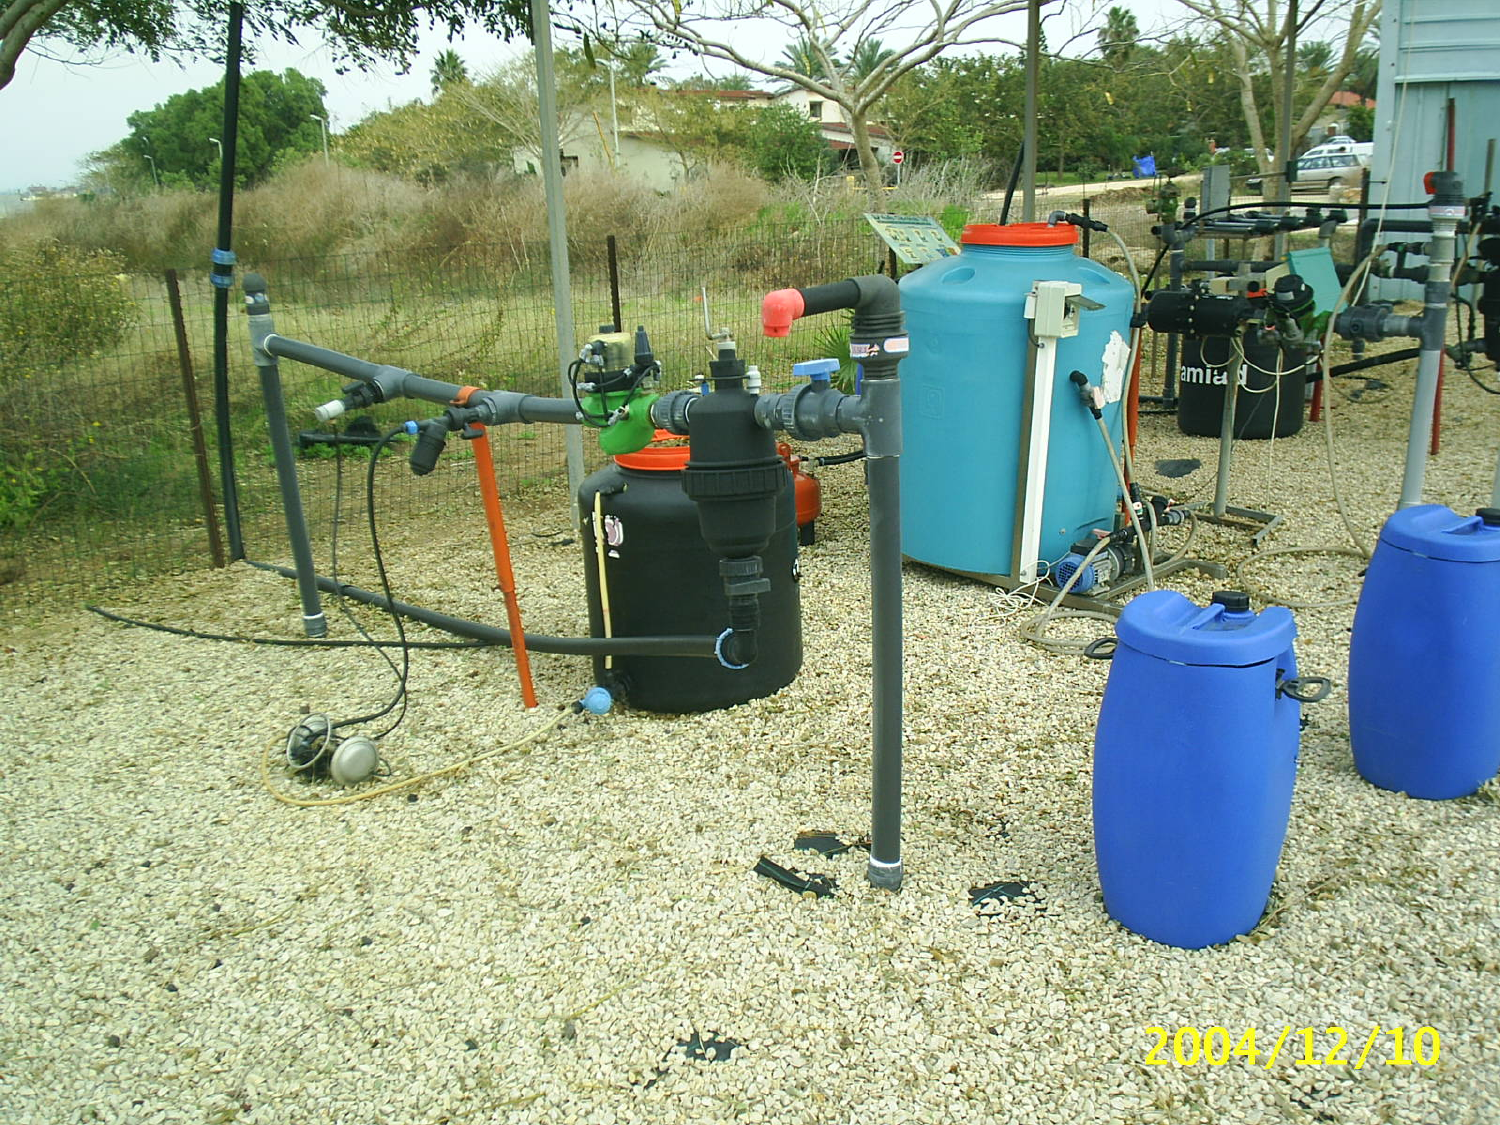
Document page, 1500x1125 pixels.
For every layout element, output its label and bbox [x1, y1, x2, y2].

list [0, 0, 1500, 1125]
